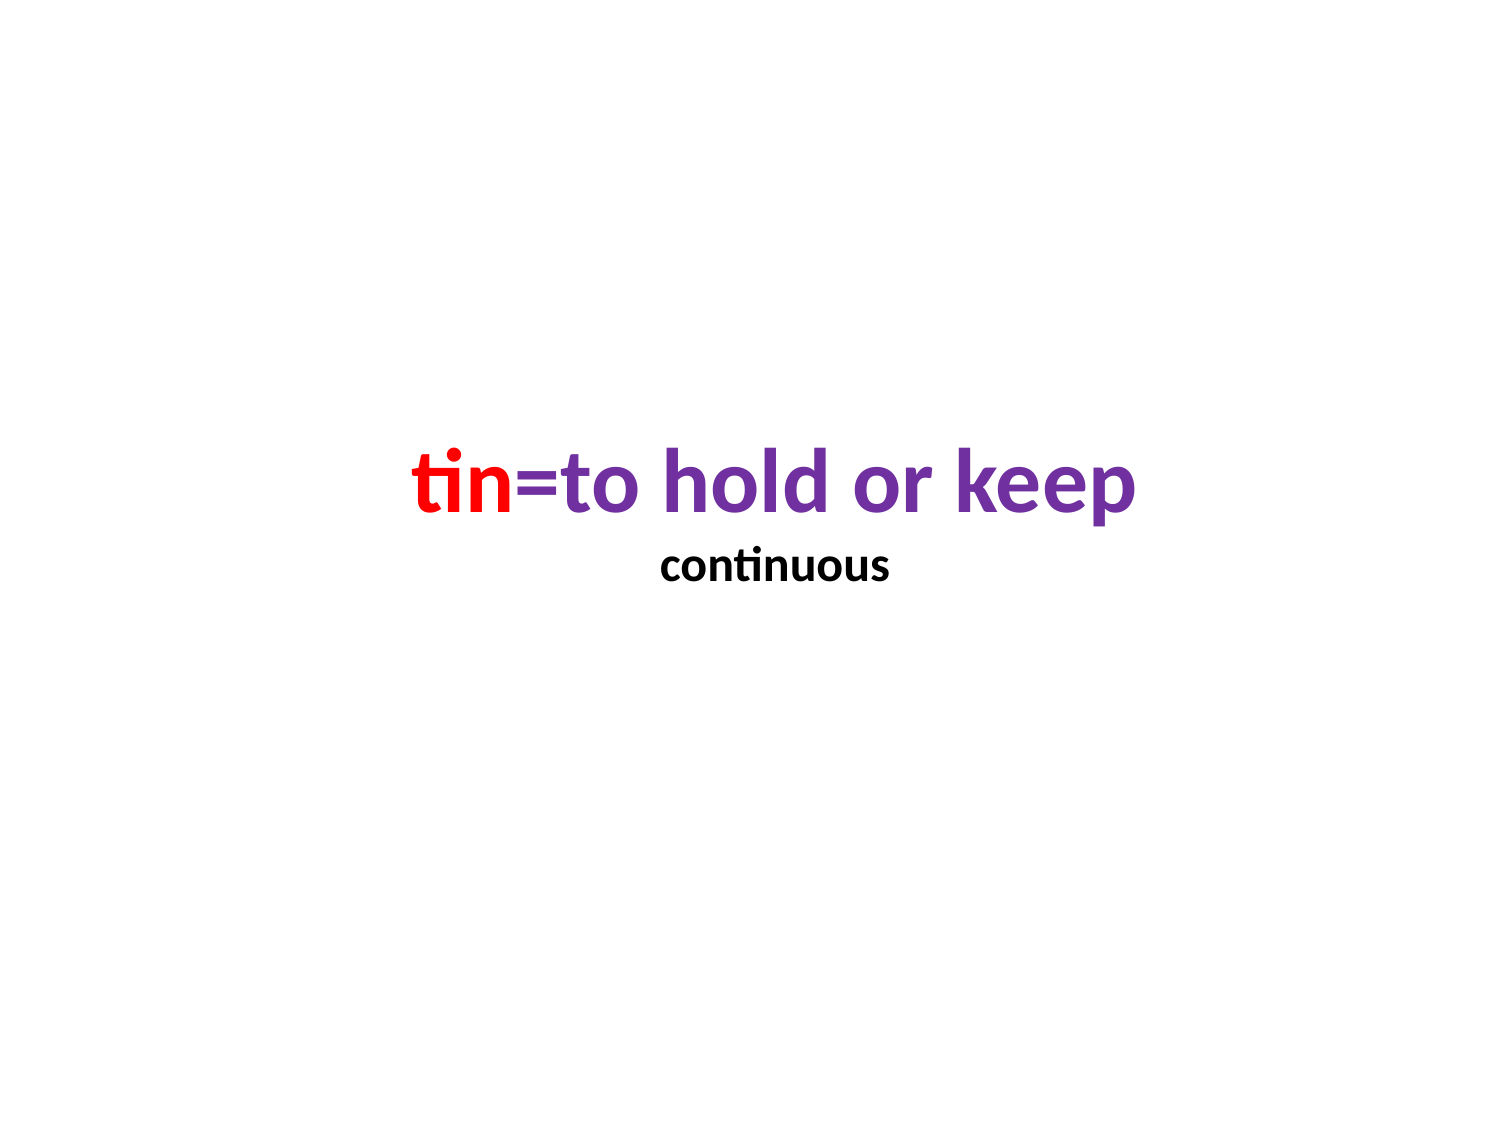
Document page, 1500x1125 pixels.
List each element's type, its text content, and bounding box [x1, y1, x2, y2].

title tin=to hold or keep continuous [99, 412, 1450, 600]
